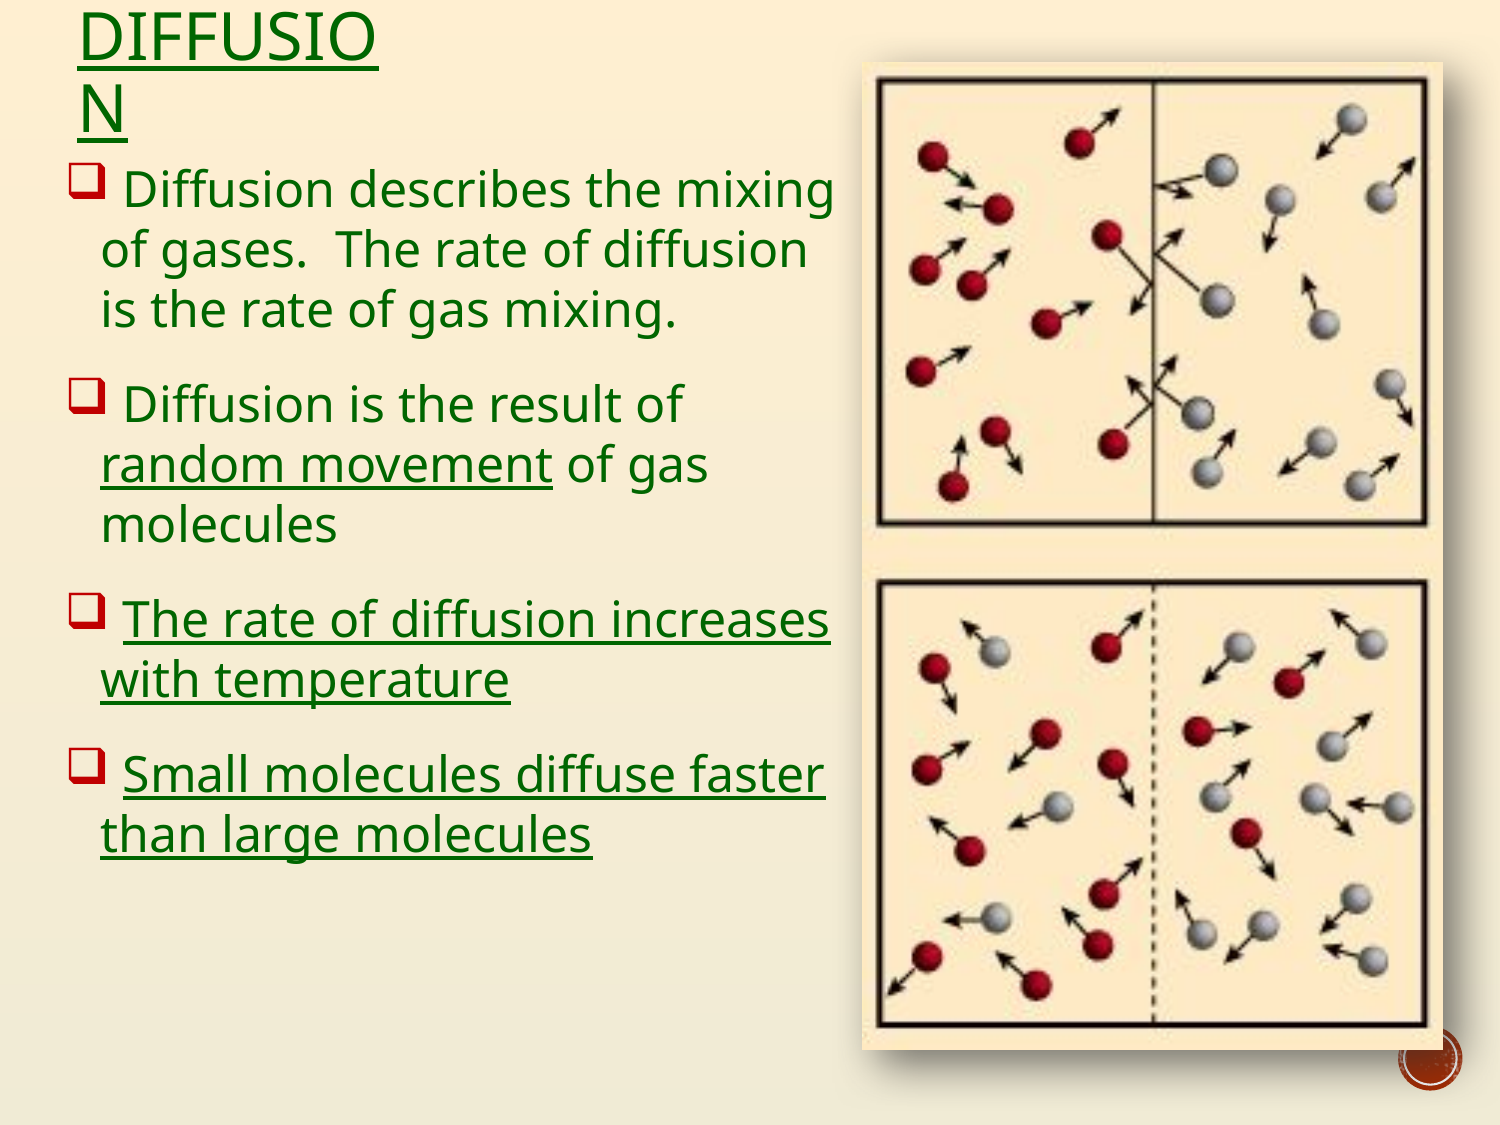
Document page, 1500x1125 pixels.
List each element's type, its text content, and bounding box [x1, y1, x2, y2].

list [864, 64, 1442, 1049]
title Diffusion [62, 24, 438, 125]
text_box Diffusion describes the mixing of gases. The rate of diffusion is the rate of gas mixing. Diffusion is the result of random movement of gas molecules The rate of diffusion increases with temperature Small molecules diffuse faster than large molecules [49, 149, 844, 930]
